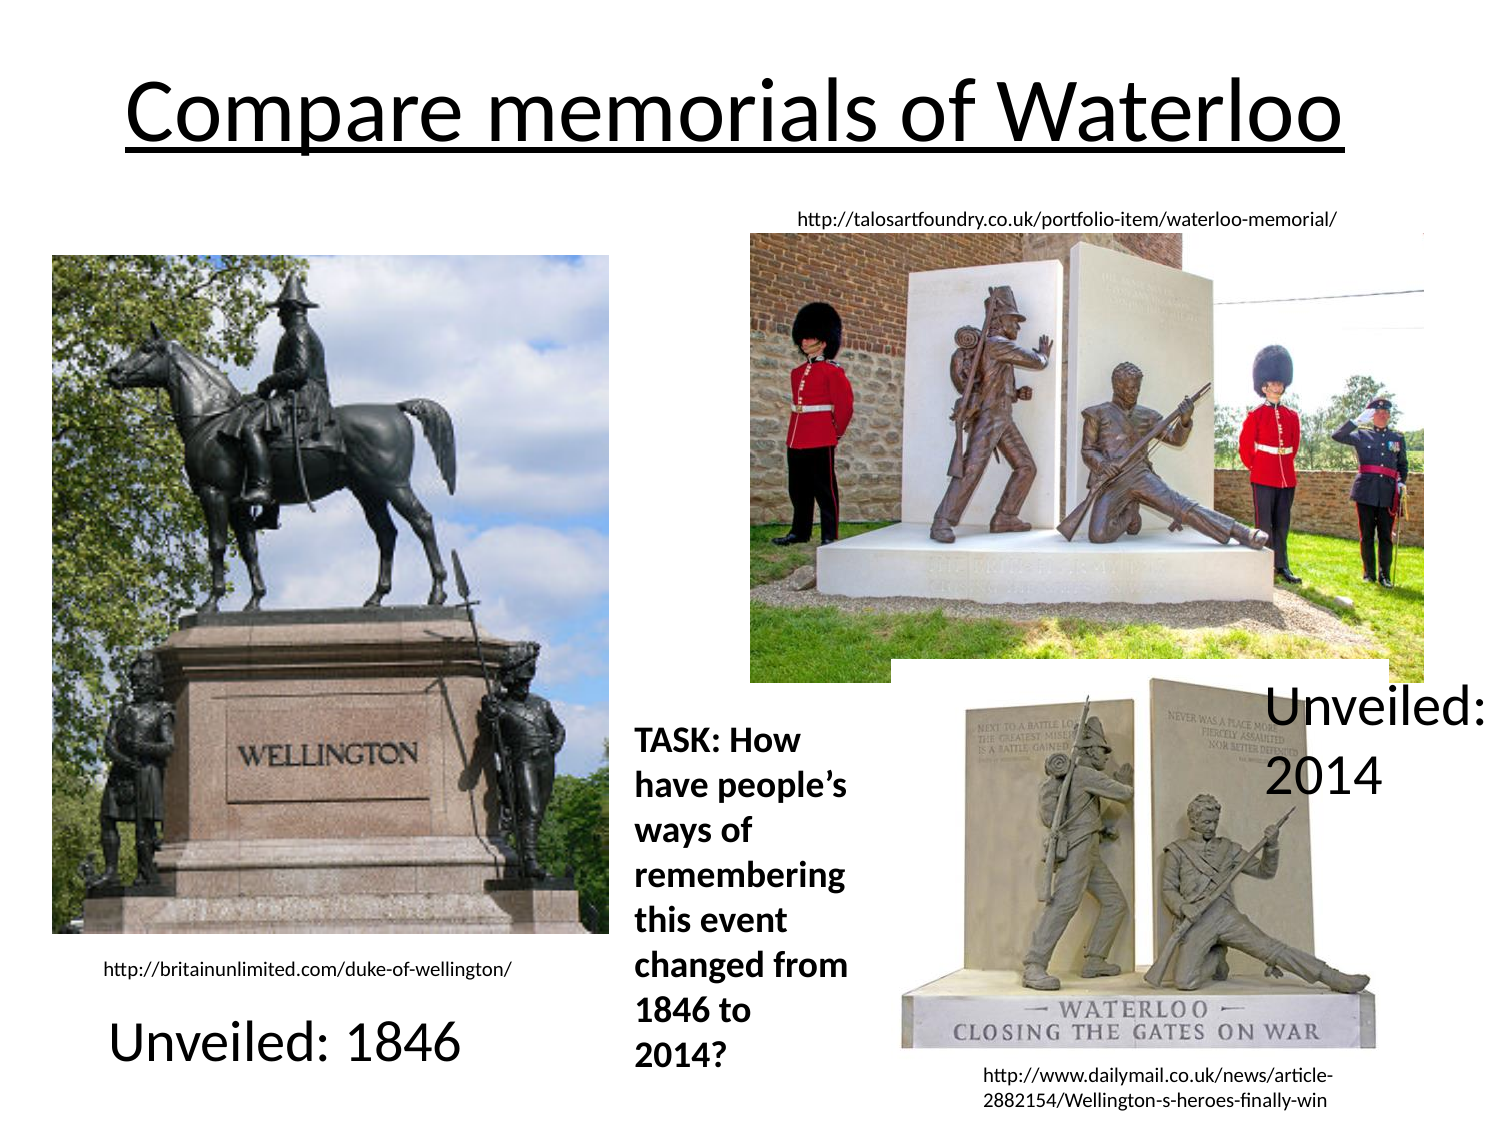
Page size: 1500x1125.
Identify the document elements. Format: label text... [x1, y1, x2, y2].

text_box TASK: How have people’s ways of remembering this event changed from 1846 to 2014? [619, 707, 869, 1083]
text_box http://talosartfoundry.co.uk/portfolio-item/waterloo-memorial/ [782, 198, 1392, 231]
text_box Unveiled: 1846 [93, 995, 496, 1081]
title Compare memorials of Waterloo [60, 10, 1411, 199]
text_box http://britainunlimited.com/duke-of-wellington/ [88, 948, 585, 988]
picture [749, 233, 1424, 1061]
text_box http://www.dailymail.co.uk/news/article-2882154/Wellington-s-heroes-finally-win [968, 1054, 1412, 1119]
text_box Unveiled: 2014 [1395, 659, 1500, 814]
picture [52, 255, 609, 934]
